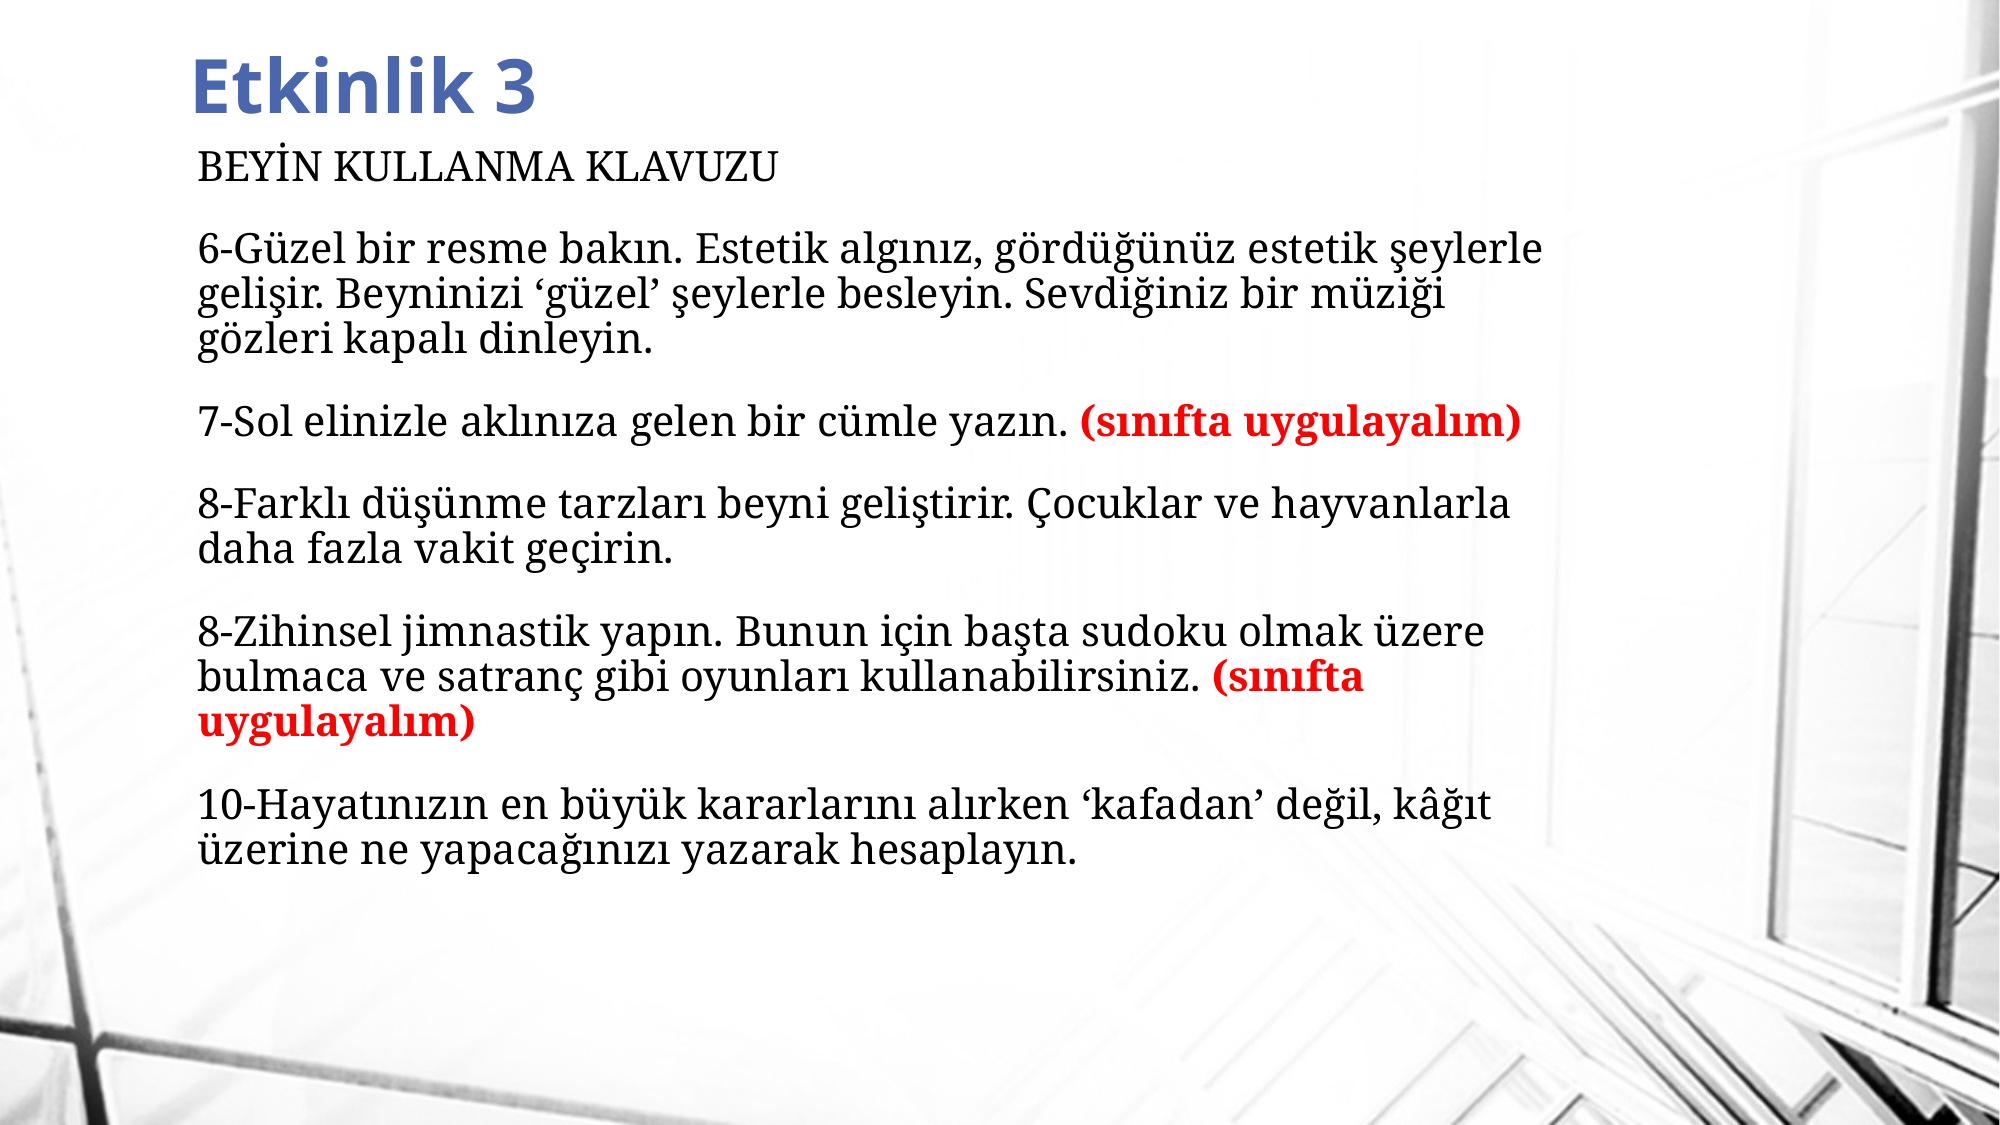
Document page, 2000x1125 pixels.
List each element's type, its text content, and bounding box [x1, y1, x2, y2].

list BEYİN KULLANMA KLAVUZU 6-Güzel bir resme bakın. Estetik algınız, gördüğünüz estetik şeylerle gelişir. Beyninizi ‘güzel’ şeylerle besleyin. Sevdiğiniz bir müziği gözleri kapalı dinleyin. 7-Sol elinizle aklınıza gelen bir cümle yazın. (sınıfta uygulayalım) 8-Farklı düşünme tarzları beyni geliştirir. Çocuklar ve hayvanlarla daha fazla vakit geçirin. 8-Zihinsel jimnastik yapın. Bunun için başta sudoku olmak üzere bulmaca ve satranç gibi oyunları kullanabilirsiniz. (sınıfta uygulayalım) 10-Hayatınızın en büyük kararlarını alırken ‘kafadan’ değil, kâğıt üzerine ne yapacağınızı yazarak hesaplayın. [174, 137, 1600, 988]
title Etkinlik 3 [174, 30, 1600, 137]
picture [0, 0, 2000, 1125]
